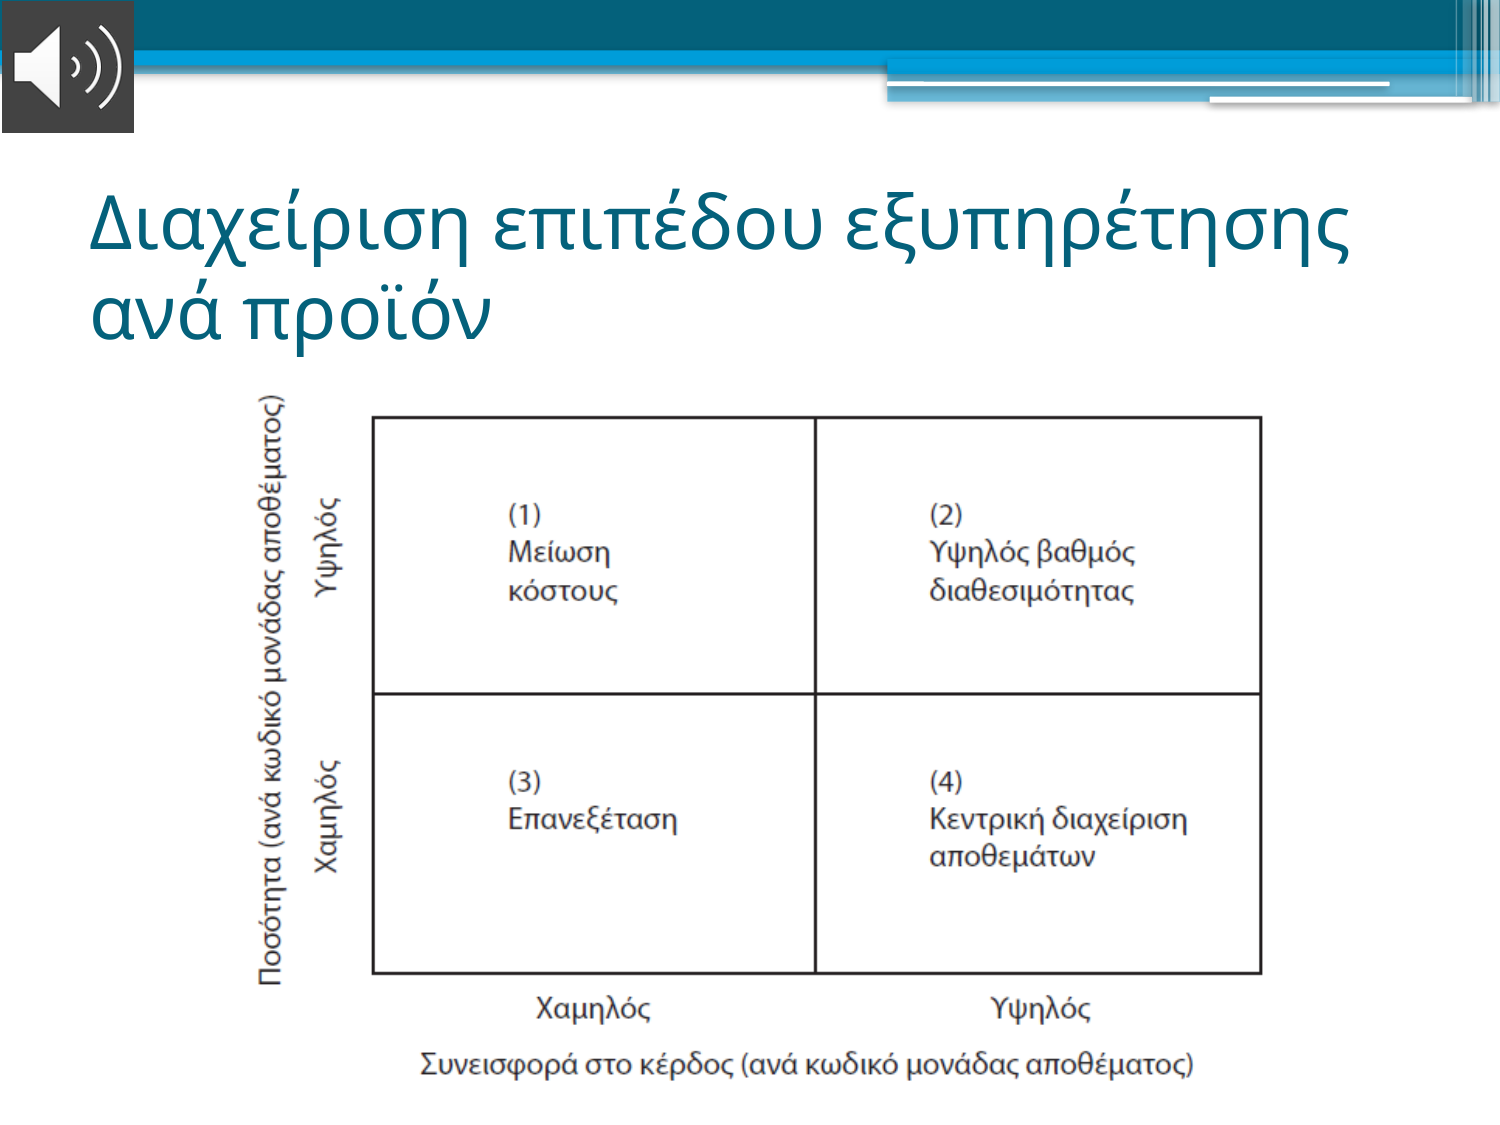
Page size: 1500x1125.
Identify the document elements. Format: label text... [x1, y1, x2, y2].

picture [0, 2, 135, 134]
title Διαχείριση επιπέδου εξυπηρέτησης ανά προϊόν [75, 176, 1425, 352]
picture [223, 385, 1287, 1095]
